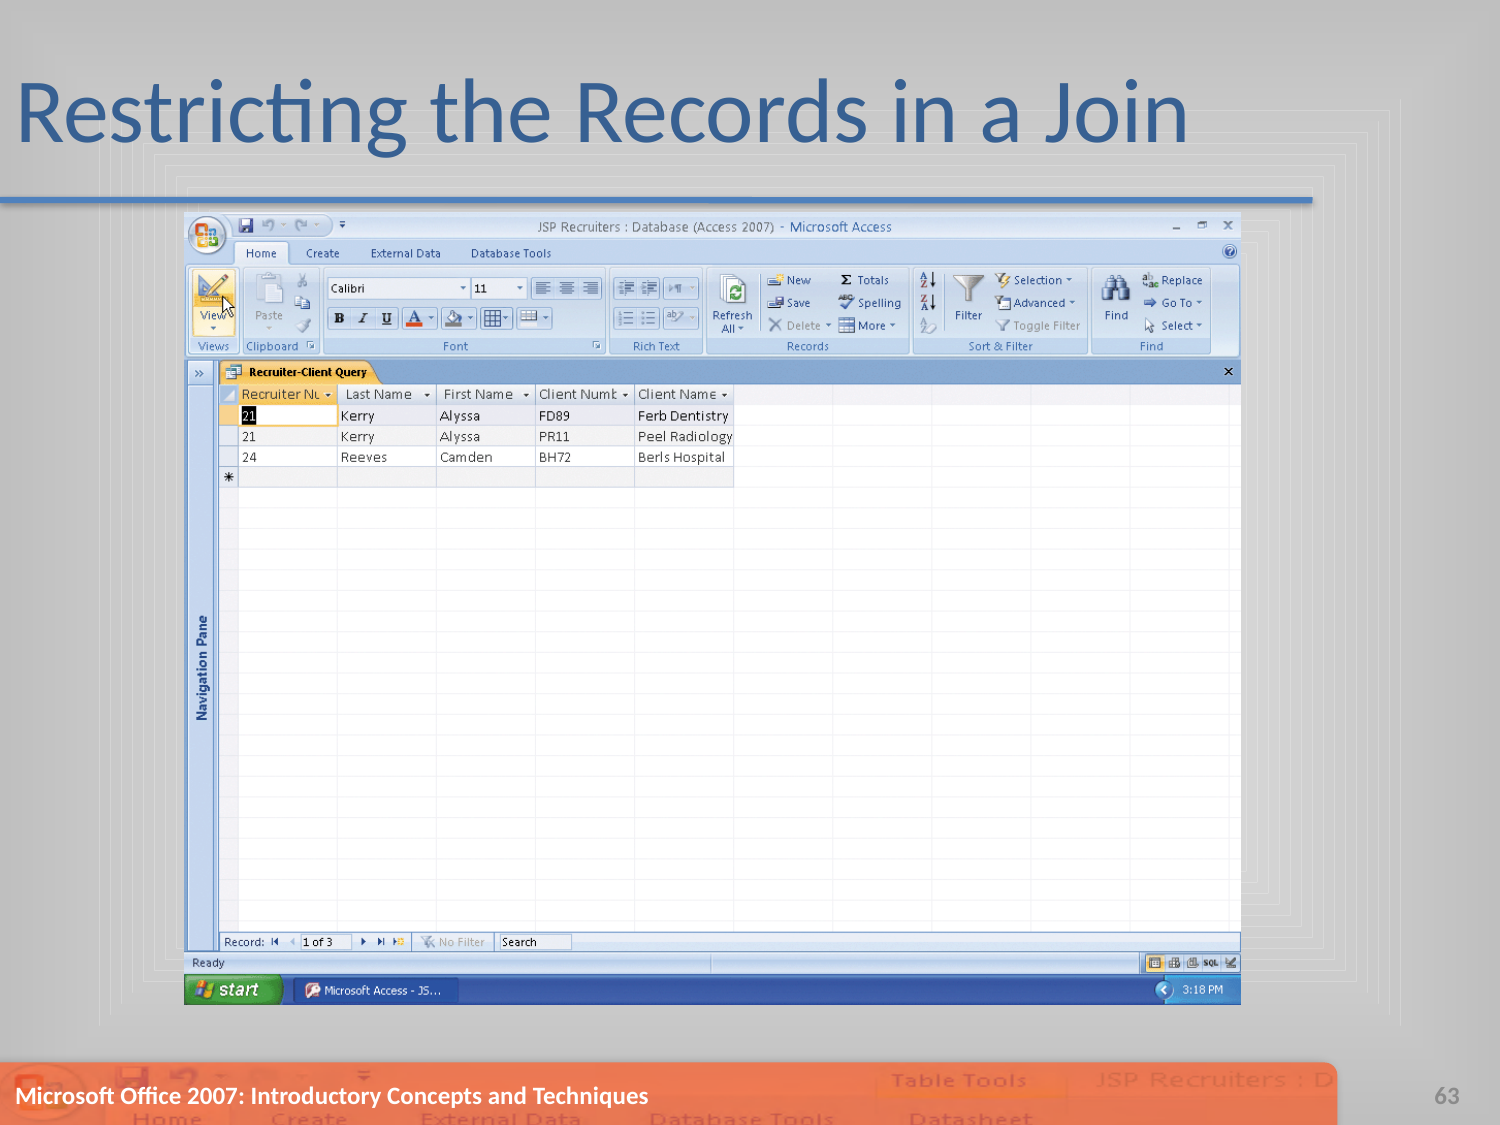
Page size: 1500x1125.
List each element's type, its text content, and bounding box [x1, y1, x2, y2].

slide_number 63 [1412, 1065, 1475, 1125]
title Restricting the Records in a Join [0, 12, 1425, 200]
footer Microsoft Office 2007: Introductory Concepts and Techniques [0, 1065, 1300, 1125]
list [183, 212, 1241, 1006]
picture [0, 1062, 1338, 1125]
